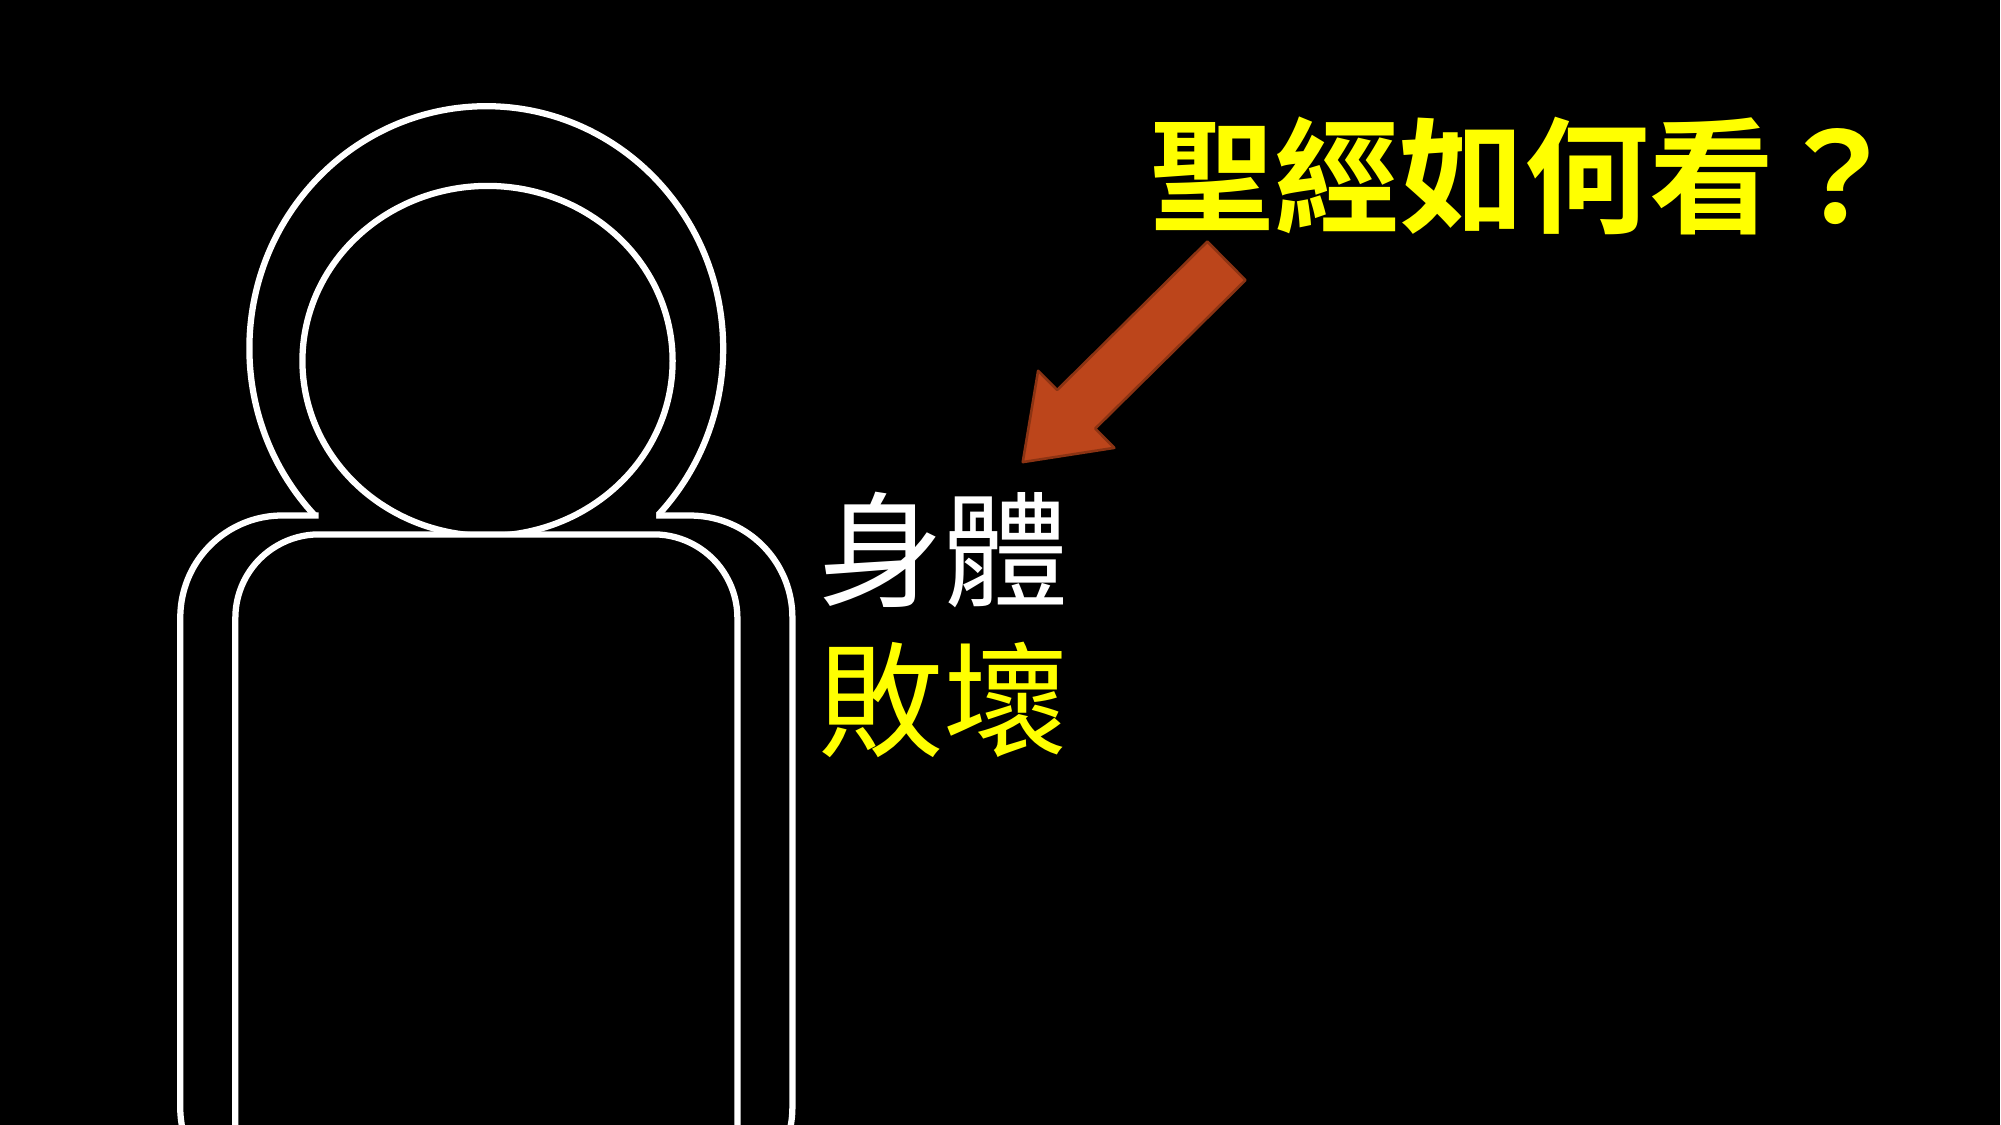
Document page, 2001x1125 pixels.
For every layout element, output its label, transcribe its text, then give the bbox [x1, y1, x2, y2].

text_box [1021, 240, 1247, 464]
text_box [301, 184, 674, 533]
text_box [533, 492, 657, 533]
text_box 身體 敗壞 [780, 465, 1108, 781]
text_box [317, 492, 442, 533]
text_box [234, 533, 739, 1125]
text_box [657, 514, 794, 1125]
text_box [248, 104, 725, 514]
text_box [178, 514, 317, 1125]
text_box 聖經如何看？ [854, 90, 1915, 256]
